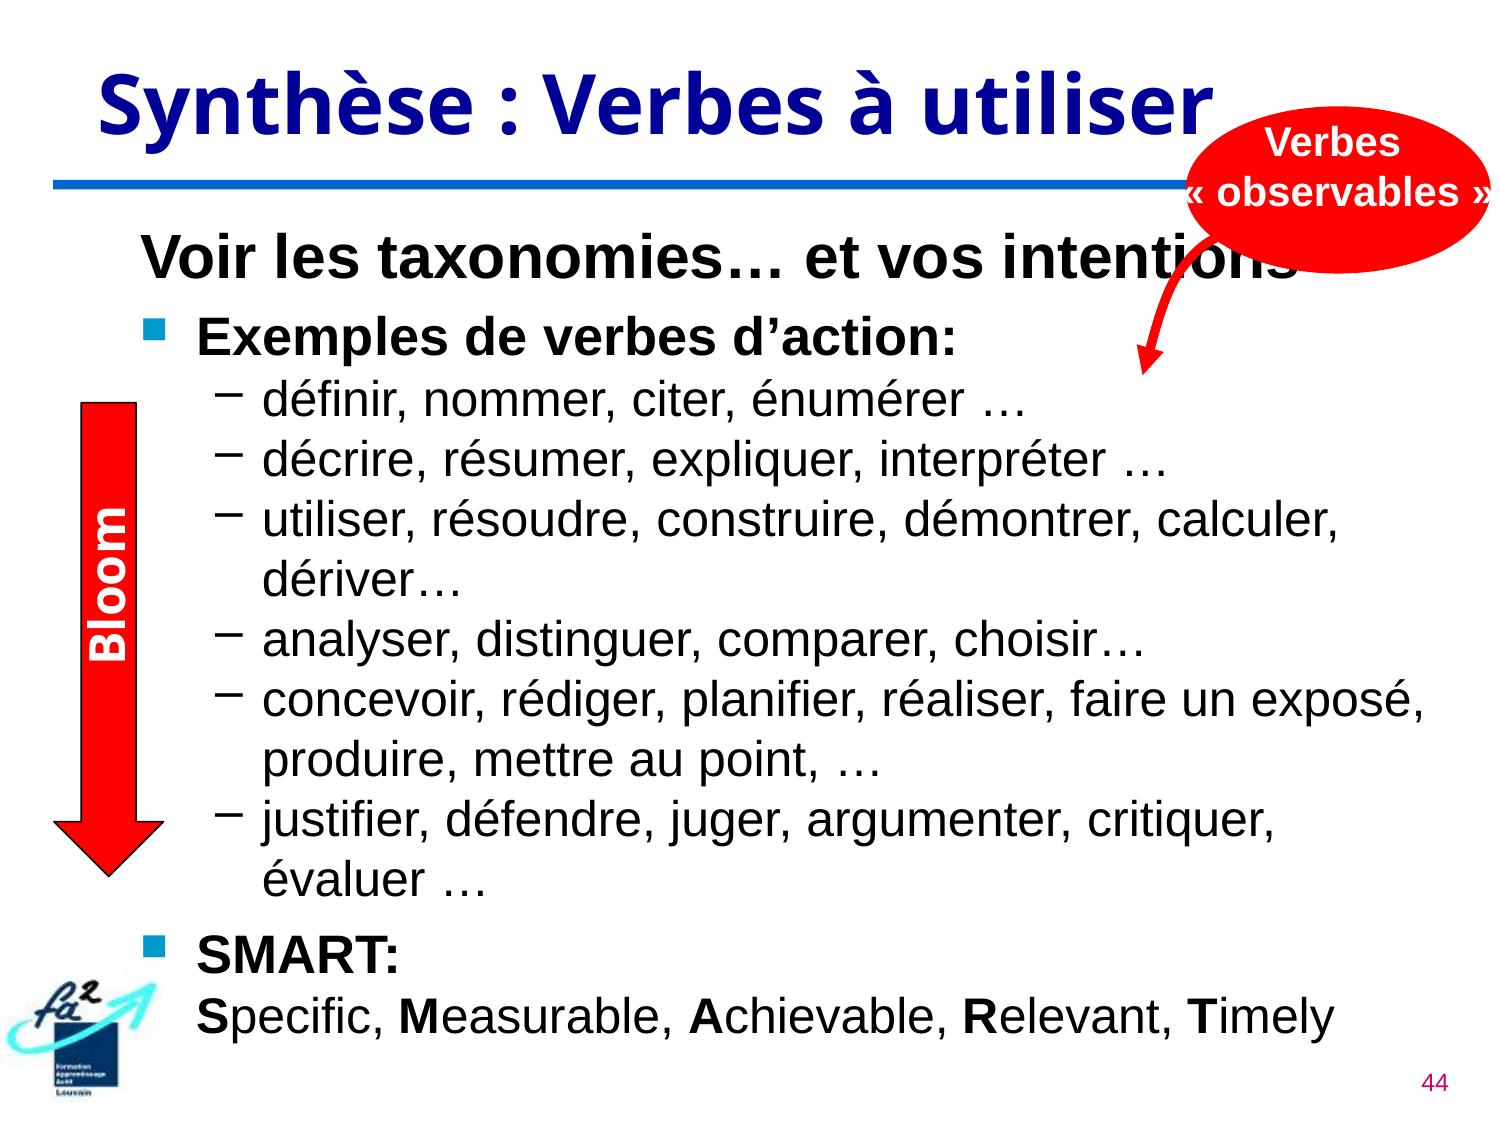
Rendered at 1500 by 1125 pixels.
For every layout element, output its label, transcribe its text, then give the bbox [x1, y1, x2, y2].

list Voir les taxonomies… et vos intentions Exemples de verbes d’action: définir, nommer, citer, énumérer … décrire, résumer, expliquer, interpréter … utiliser, résoudre, construire, démontrer, calculer, dériver… analyser, distinguer, comparer, choisir… concevoir, rédiger, planifier, réaliser, faire un exposé, produire, mettre au point, … justifier, défendre, juger, argumenter, critiquer, évaluer … SMART: Specific, Measurable, Achievable, Relevant, Timely [125, 208, 1468, 1062]
title Synthèse : Verbes à utiliser [82, 7, 1467, 195]
text_box [81, 402, 137, 490]
picture [0, 966, 162, 1103]
text_box Bloom [67, 490, 143, 681]
text_box [53, 681, 164, 877]
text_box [1142, 106, 1500, 376]
